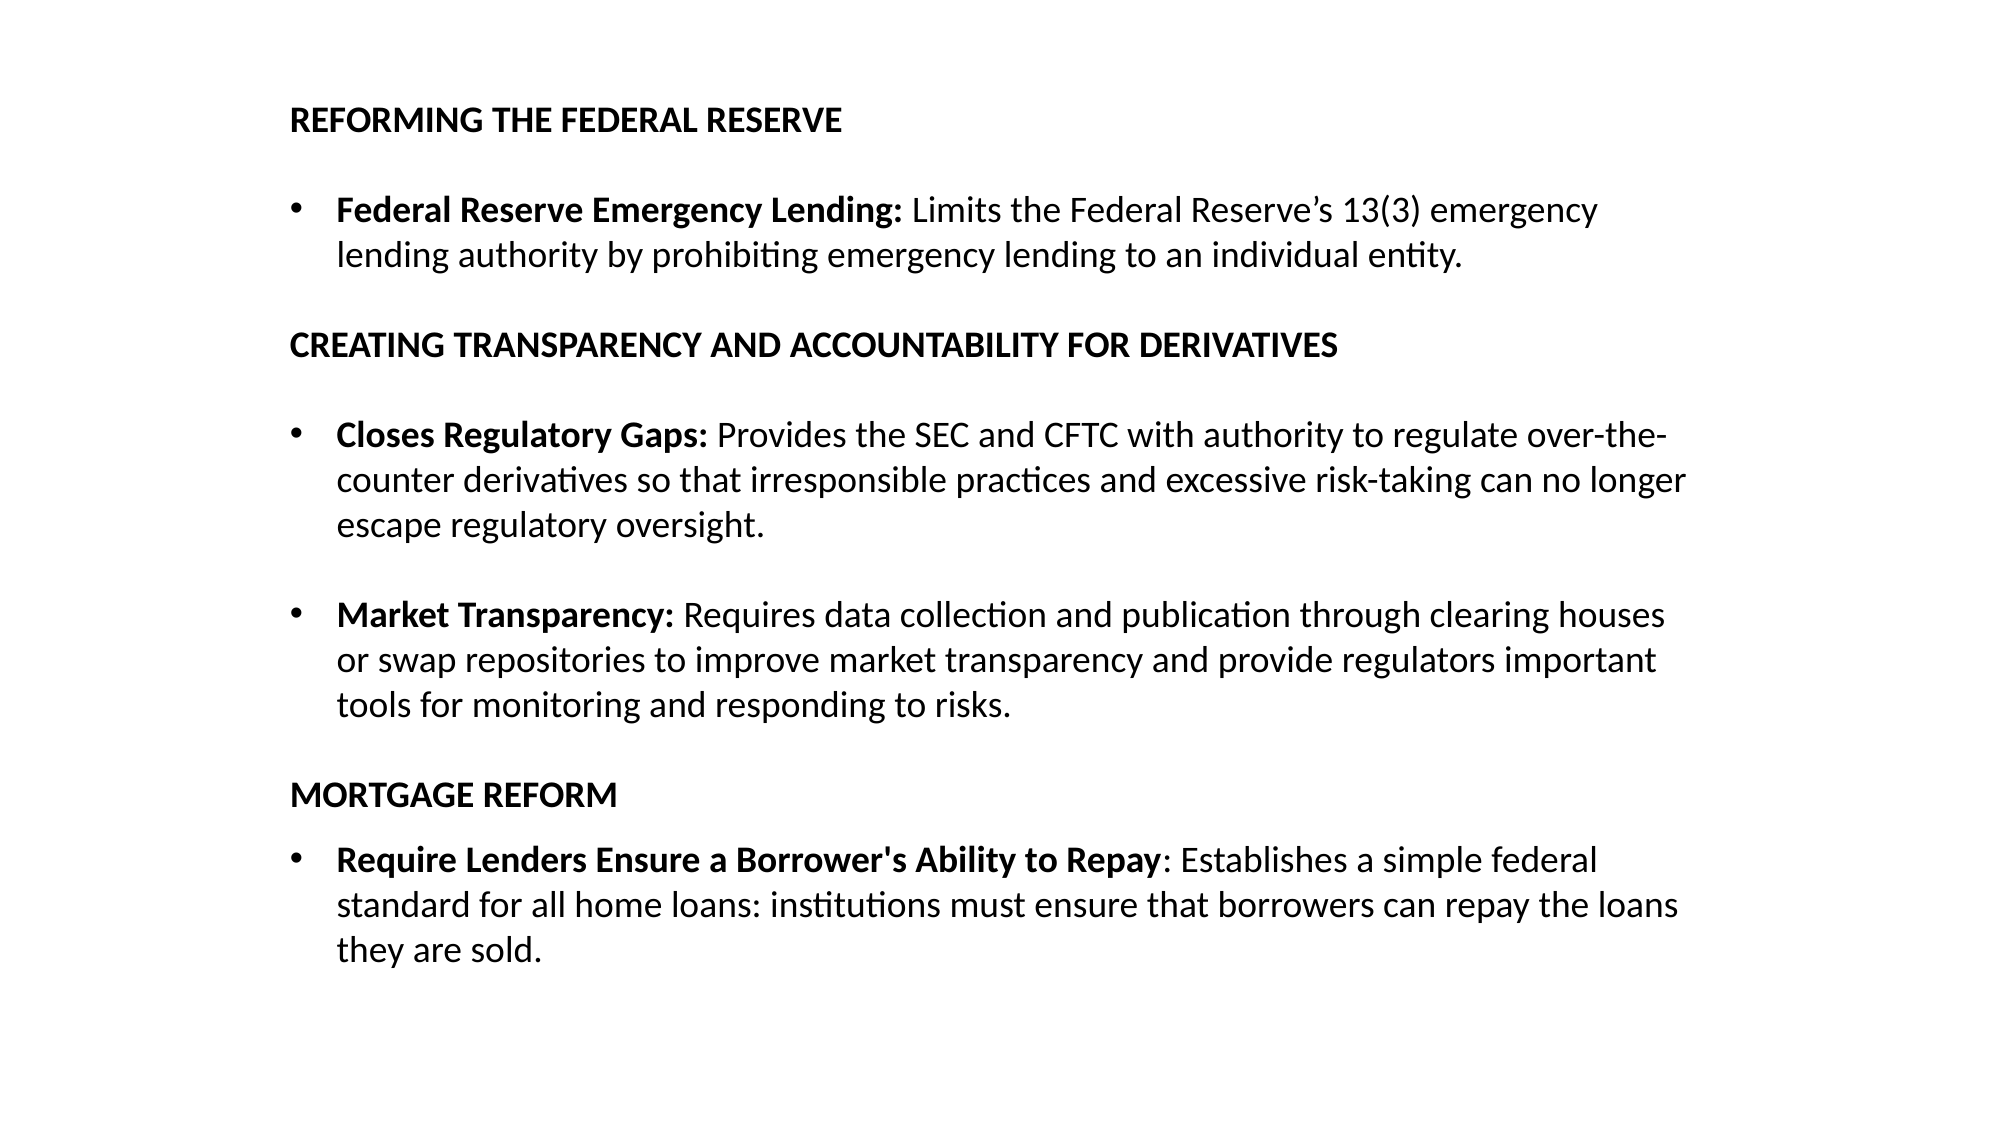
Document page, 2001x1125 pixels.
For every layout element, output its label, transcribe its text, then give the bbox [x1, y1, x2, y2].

text_box REFORMING THE FEDERAL RESERVE Federal Reserve Emergency Lending: Limits the Federal Reserve’s 13(3) emergency lending authority by prohibiting emergency lending to an individual entity. CREATING TRANSPARENCY AND ACCOUNTABILITY FOR DERIVATIVES Closes Regulatory Gaps: Provides the SEC and CFTC with authority to regulate over-the-counter derivatives so that irresponsible practices and excessive risk-taking can no longer escape regulatory oversight. Market Transparency: Requires data collection and publication through clearing houses or swap repositories to improve market transparency and provide regulators important tools for monitoring and responding to risks. MORTGAGE REFORM Require Lenders Ensure a Borrower's Ability to Repay: Establishes a simple federal standard for all home loans: institutions must ensure that borrowers can repay the loans they are sold. [274, 87, 1713, 978]
